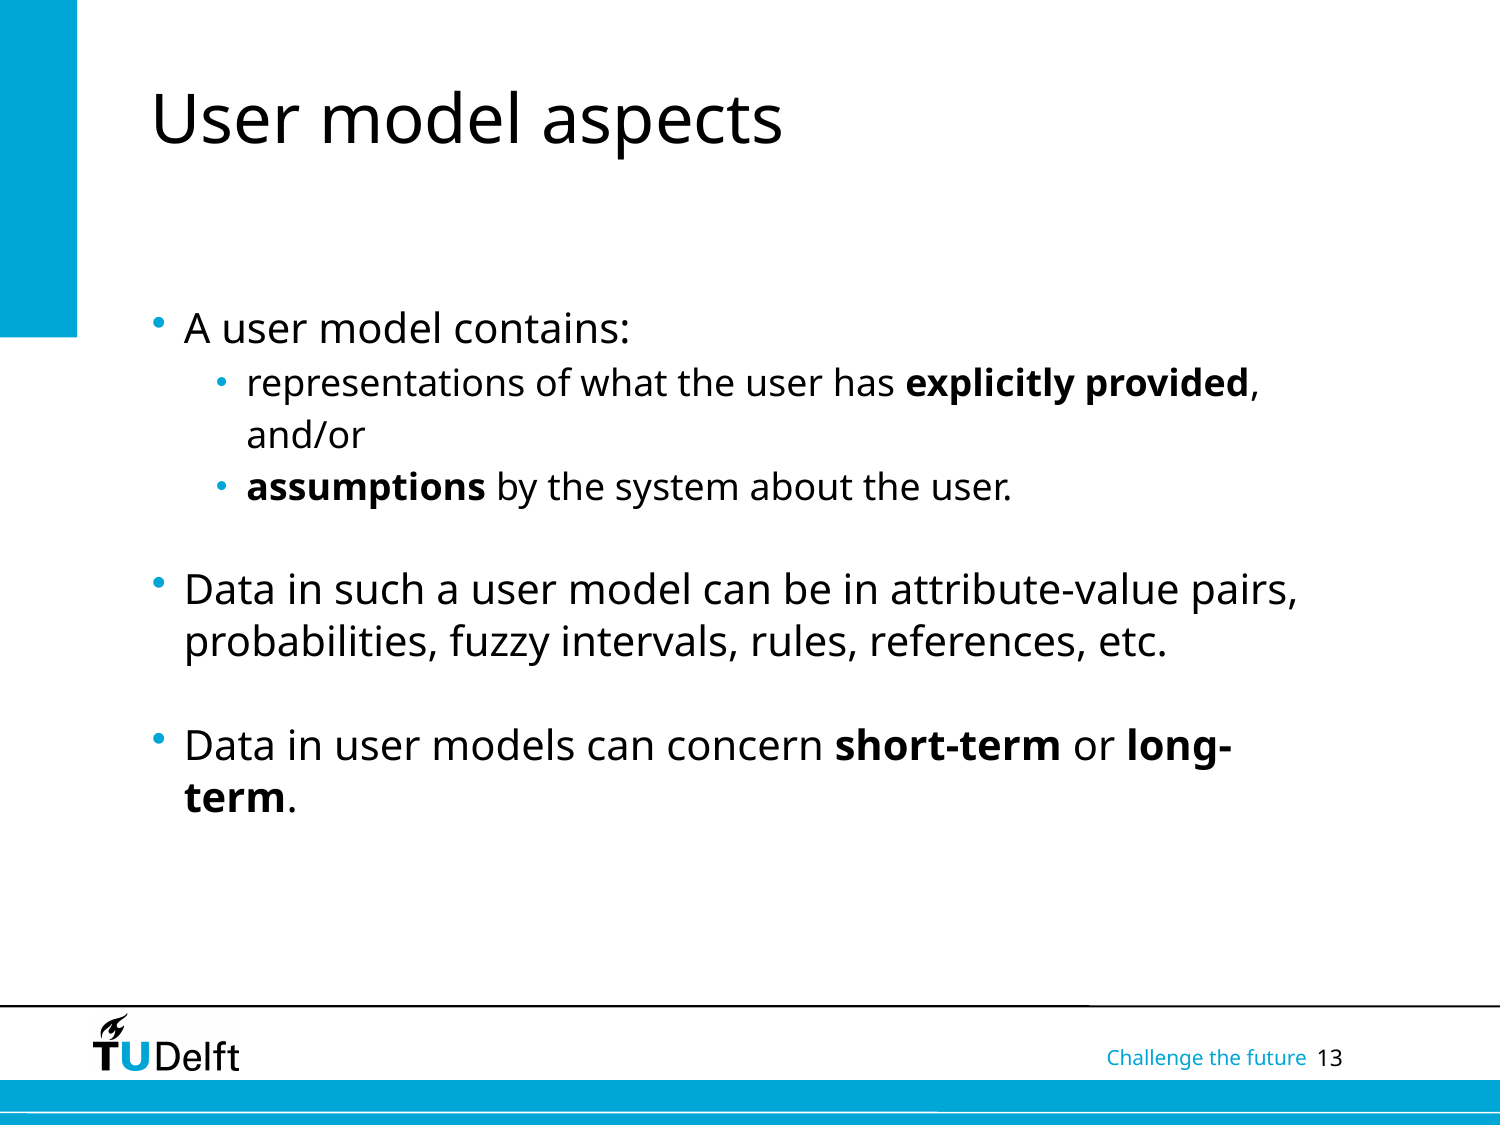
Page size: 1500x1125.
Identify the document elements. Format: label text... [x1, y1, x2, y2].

title User model aspects [150, 74, 1326, 280]
list A user model contains: representations of what the user has explicitly provided, and/or assumptions by the system about the user. Data in such a user model can be in attribute-value pairs, probabilities, fuzzy intervals, rules, references, etc. Data in user models can concern short-term or long-term. [151, 299, 1324, 876]
picture [93, 1013, 239, 1071]
